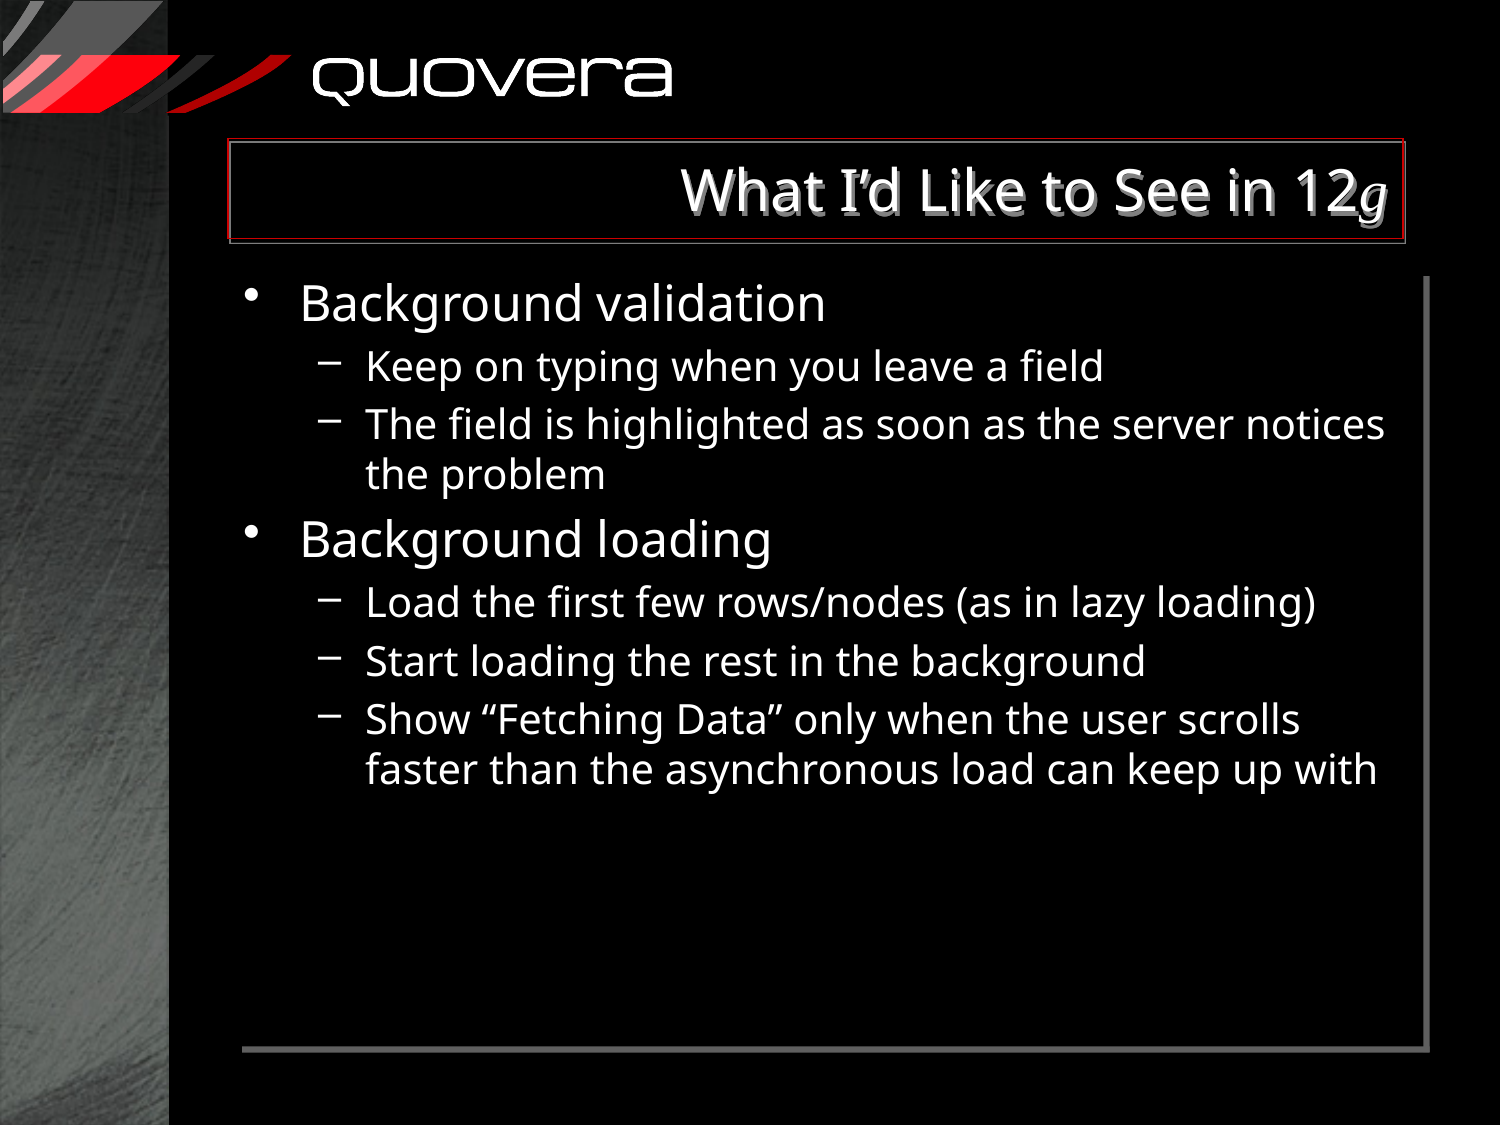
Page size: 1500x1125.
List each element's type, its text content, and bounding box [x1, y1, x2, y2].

title What I’d Like to See in 12g [227, 138, 1404, 239]
list Background validation Keep on typing when you leave a field The field is highlighted as soon as the server notices the problem Background loading Load the first few rows/nodes (as in lazy loading) Start loading the rest in the background Show “Fetching Data” only when the user scrolls faster than the asynchronous load can keep up with [227, 263, 1404, 1027]
picture [0, 0, 684, 1125]
